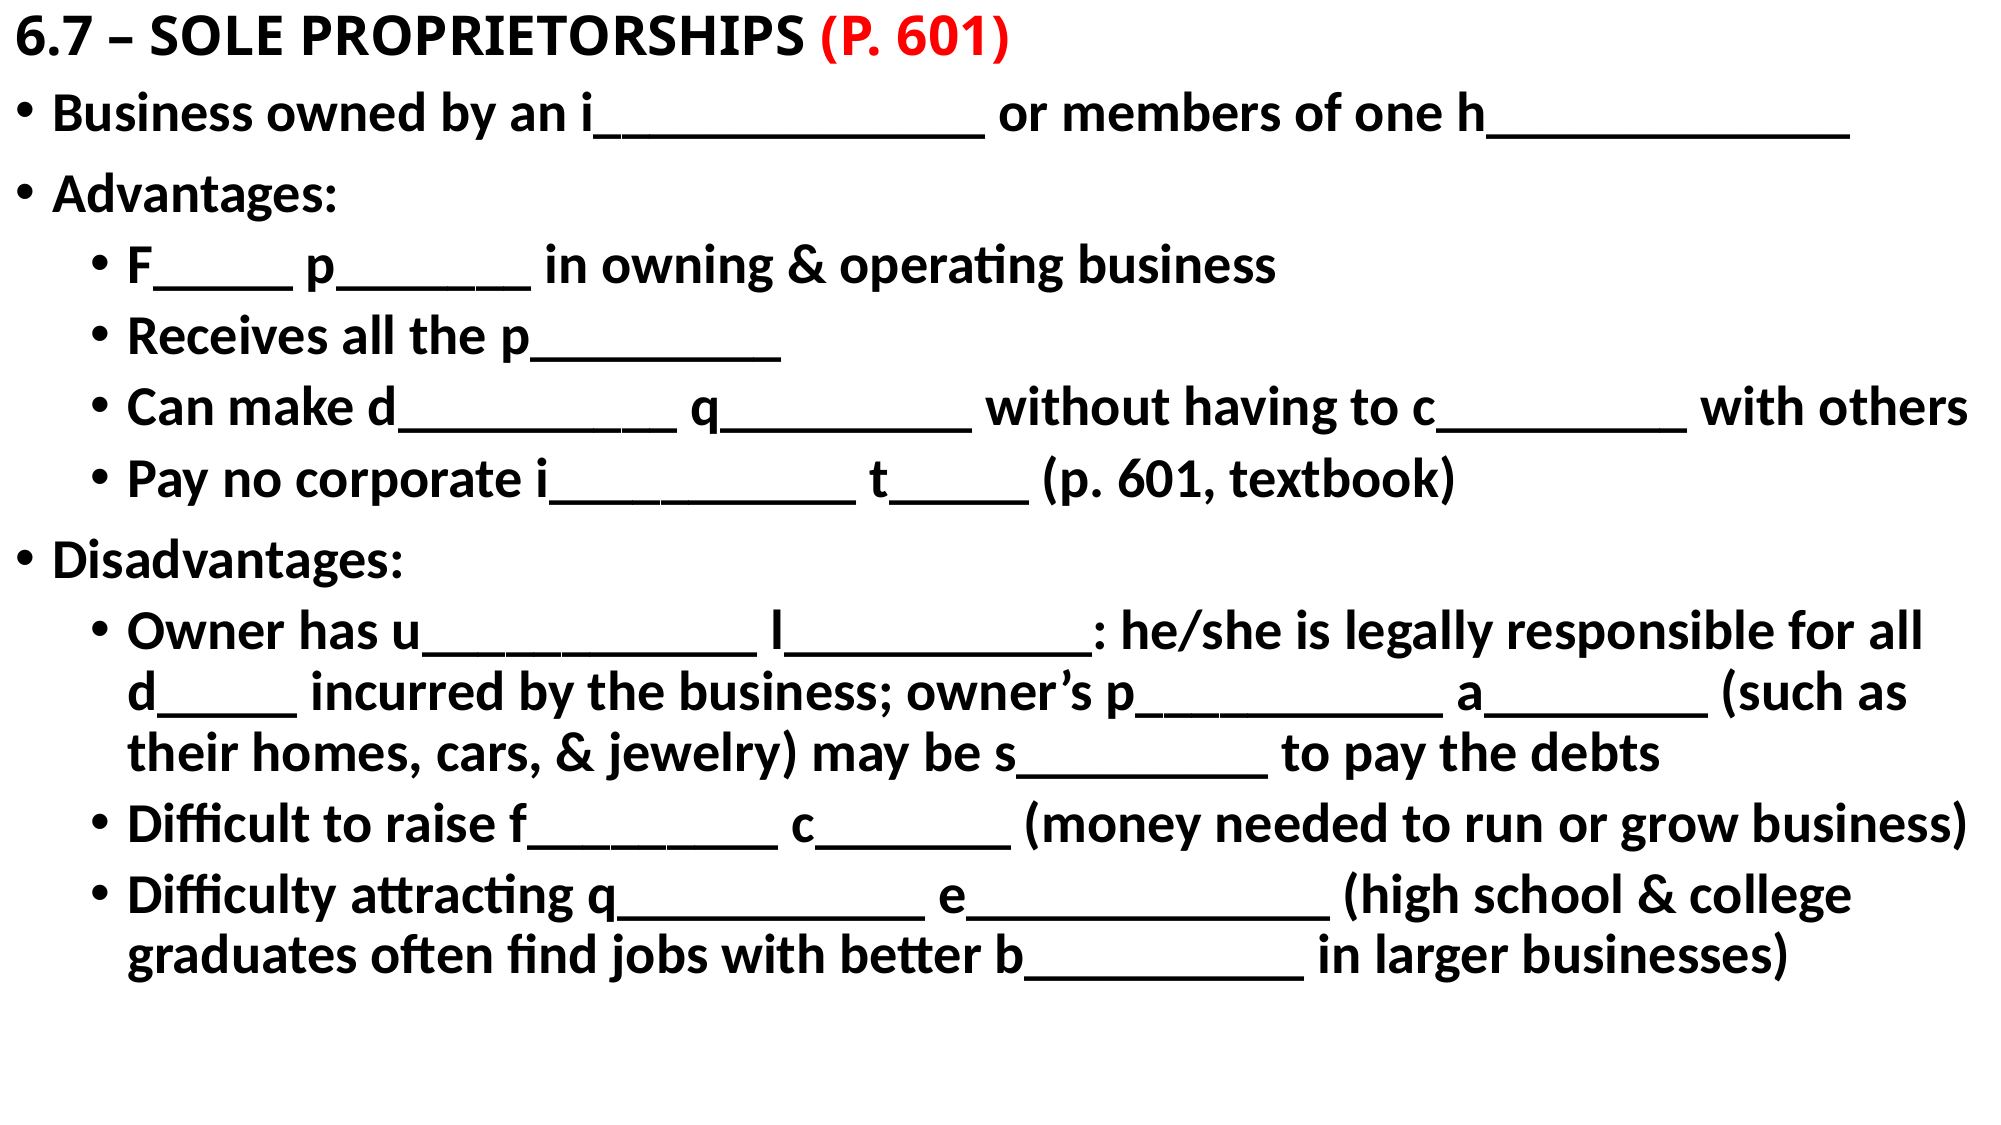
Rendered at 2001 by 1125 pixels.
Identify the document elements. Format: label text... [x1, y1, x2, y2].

list Business owned by an i______________ or members of one h_____________ Advantages: F_____ p_______ in owning & operating business Receives all the p_________ Can make d__________ q_________ without having to c_________ with others Pay no corporate i___________ t_____ (p. 601, textbook) Disadvantages: Owner has u____________ l___________: he/she is legally responsible for all d_____ incurred by the business; owner’s p___________ a________ (such as their homes, cars, & jewelry) may be s_________ to pay the debts Difficult to raise f_________ c_______ (money needed to run or grow business) Difficulty attracting q___________ e_____________ (high school & college graduates often find jobs with better b__________ in larger businesses) [0, 75, 2000, 1125]
title 6.7 – SOLE PROPRIETORSHIPS (P. 601) [0, 0, 2000, 75]
